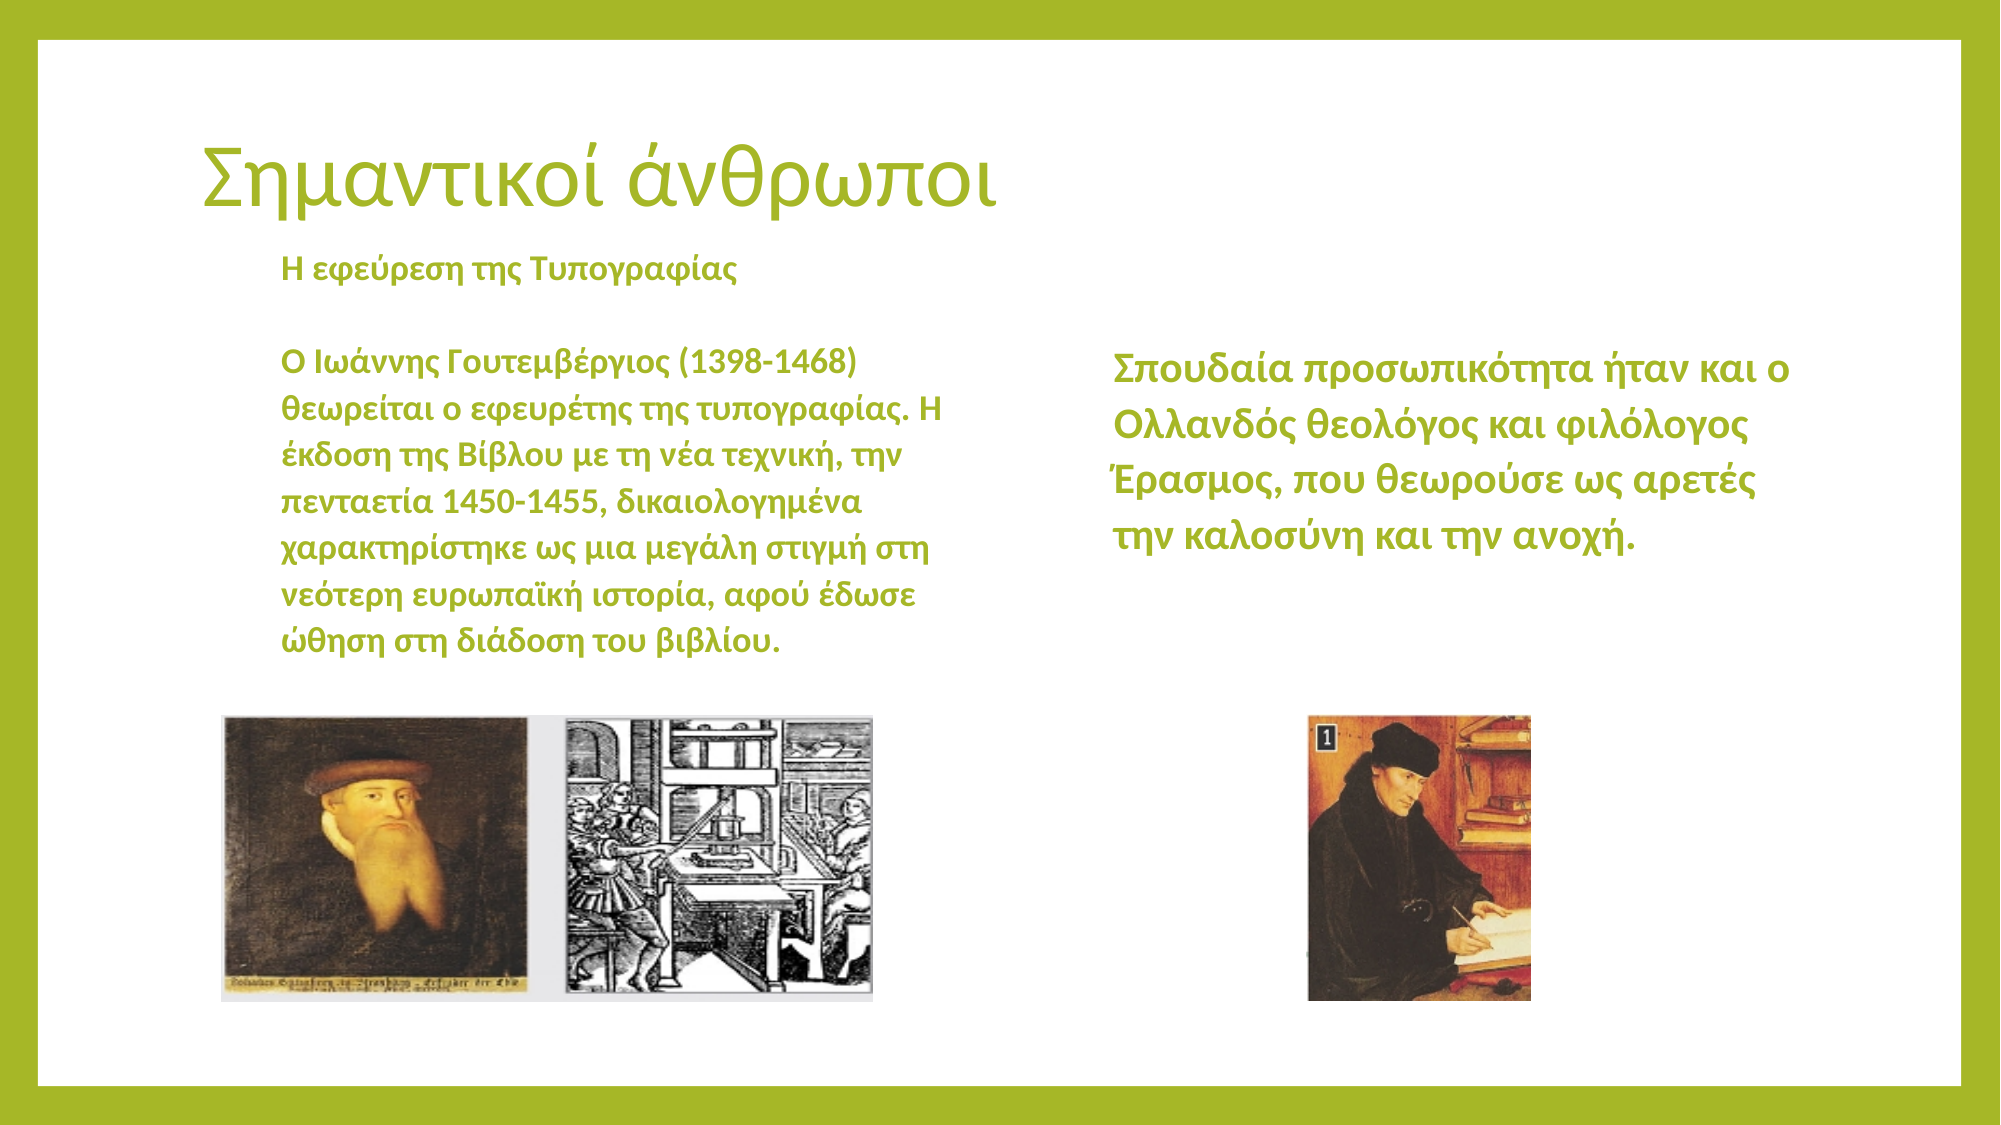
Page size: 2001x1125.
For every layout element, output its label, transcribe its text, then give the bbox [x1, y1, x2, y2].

list Σπουδαία προσωπικότητα ήταν και ο Ολλανδός θεολόγος και φιλόλογος Έρασμος, που θεωρούσε ως αρετές την καλοσύνη και την ανοχή. [1028, 327, 1809, 615]
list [1305, 714, 1531, 1002]
list Η εφεύρεση της Τυπογραφίας Ο Ιωάννης Γουτεμβέργιος (1398-1468) θεωρείται ο εφευρέτης της τυπογραφίας. Η έκδοση της Βίβλου με τη νέα τεχνική, την πενταετία 1450-1455, δικαιολογημένα χαρακτηρίστηκε ως μια μεγάλη στιγμή στη νεότερη ευρωπαϊκή ιστορία, αφού έδωσε ώθηση στη διάδοση του βιβλίου. [187, 233, 968, 716]
title Σημαντικοί άνθρωποι [187, 99, 1808, 323]
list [221, 715, 873, 1002]
